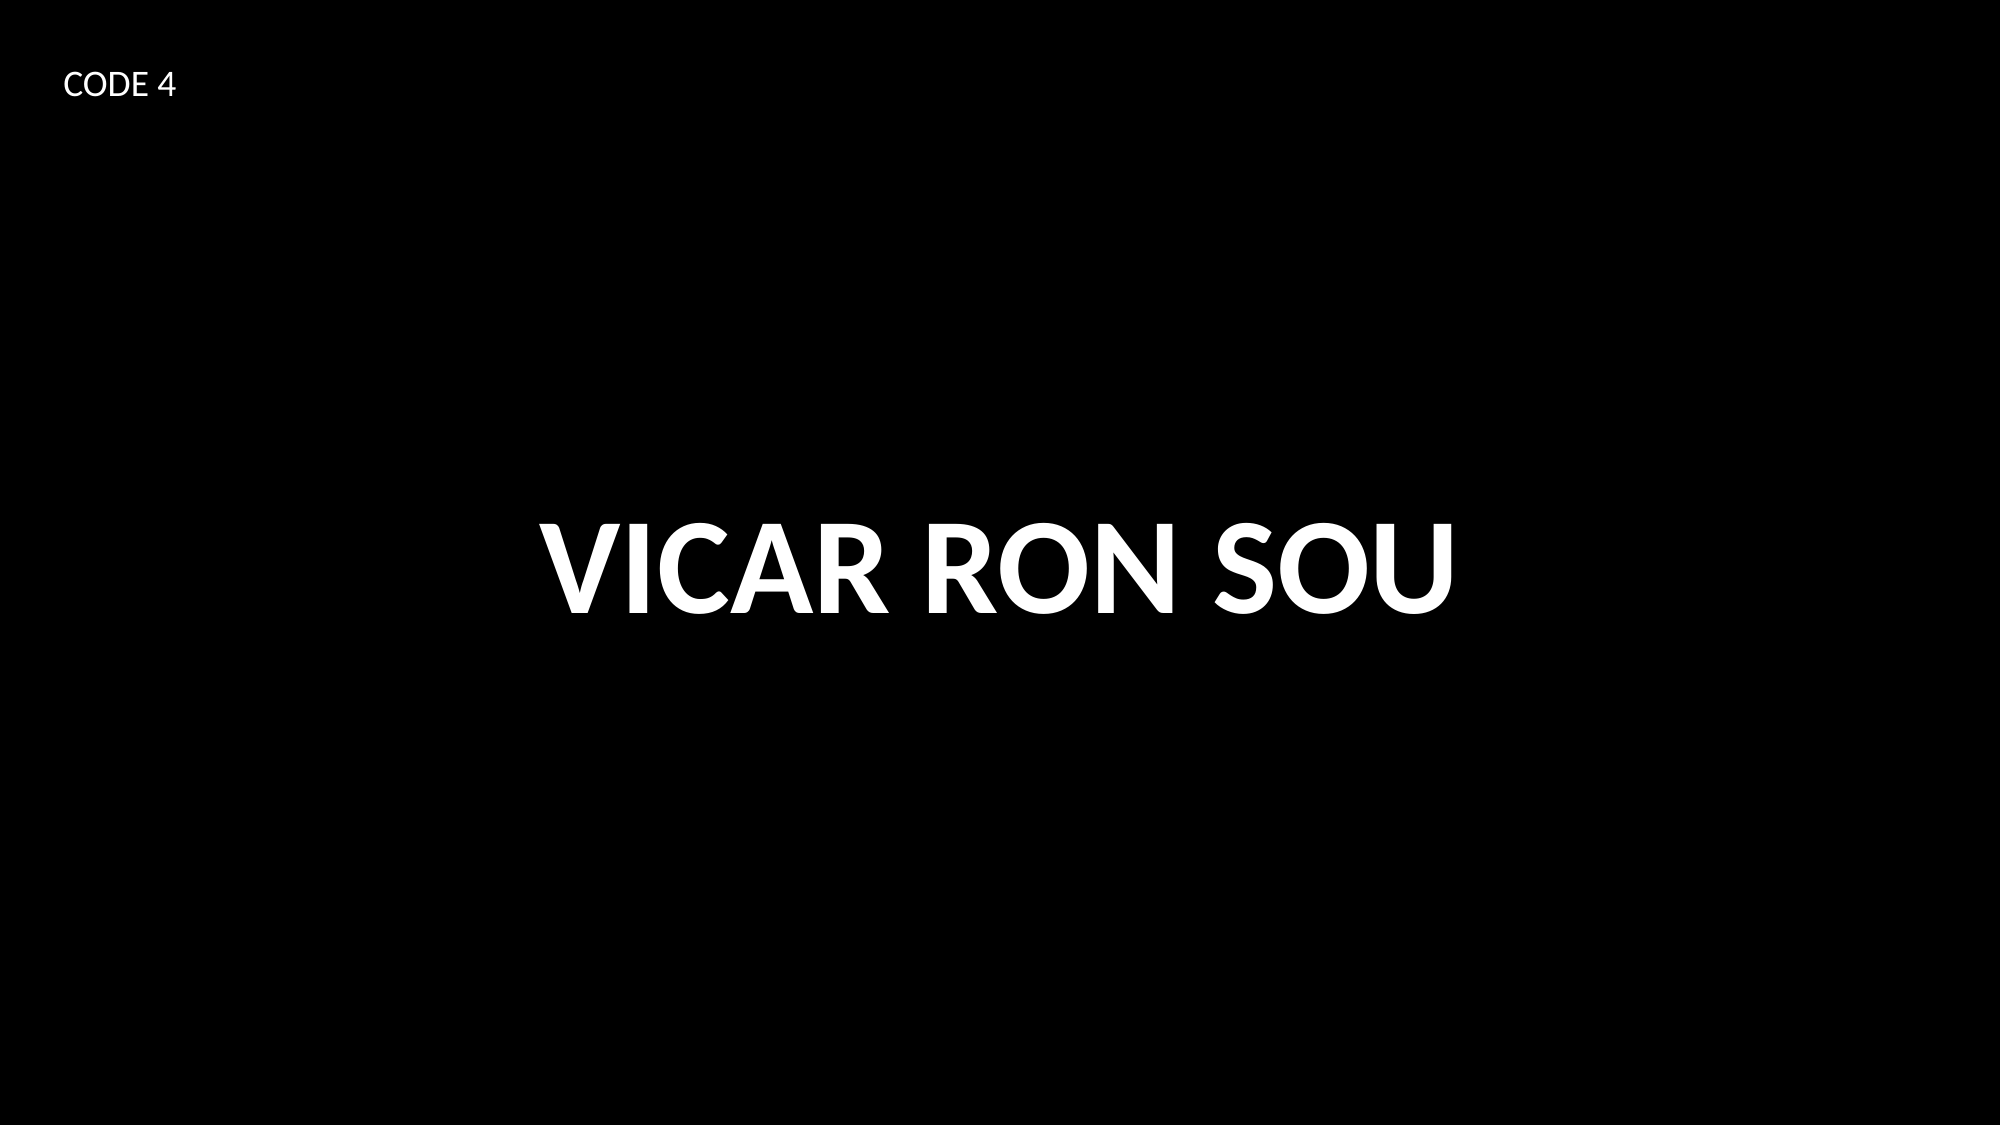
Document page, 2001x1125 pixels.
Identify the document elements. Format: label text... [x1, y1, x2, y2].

text_box VICAR RON SOU [0, 469, 2000, 752]
text_box CODE 4 [48, 52, 192, 112]
